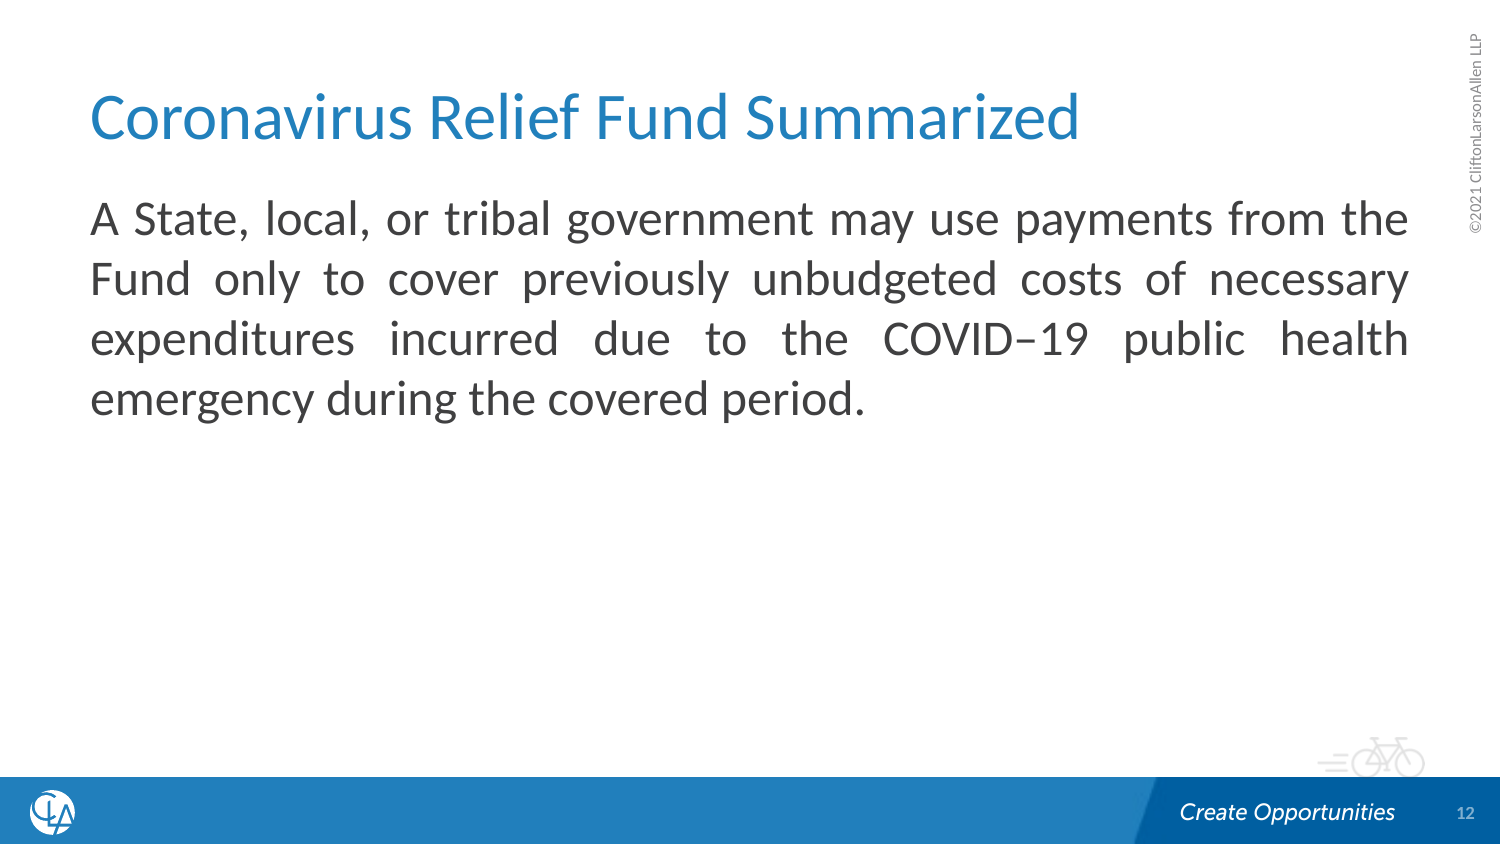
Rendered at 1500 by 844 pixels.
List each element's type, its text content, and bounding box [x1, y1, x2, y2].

list A State, local, or tribal government may use payments from the Fund only to cover previously unbudgeted costs of necessary expenditures incurred due to the COVID–19 public health emergency during the covered period. [74, 177, 1426, 741]
slide_number 12 [1425, 784, 1490, 841]
picture [0, 777, 1500, 844]
title Coronavirus Relief Fund Summarized [74, 56, 1426, 169]
